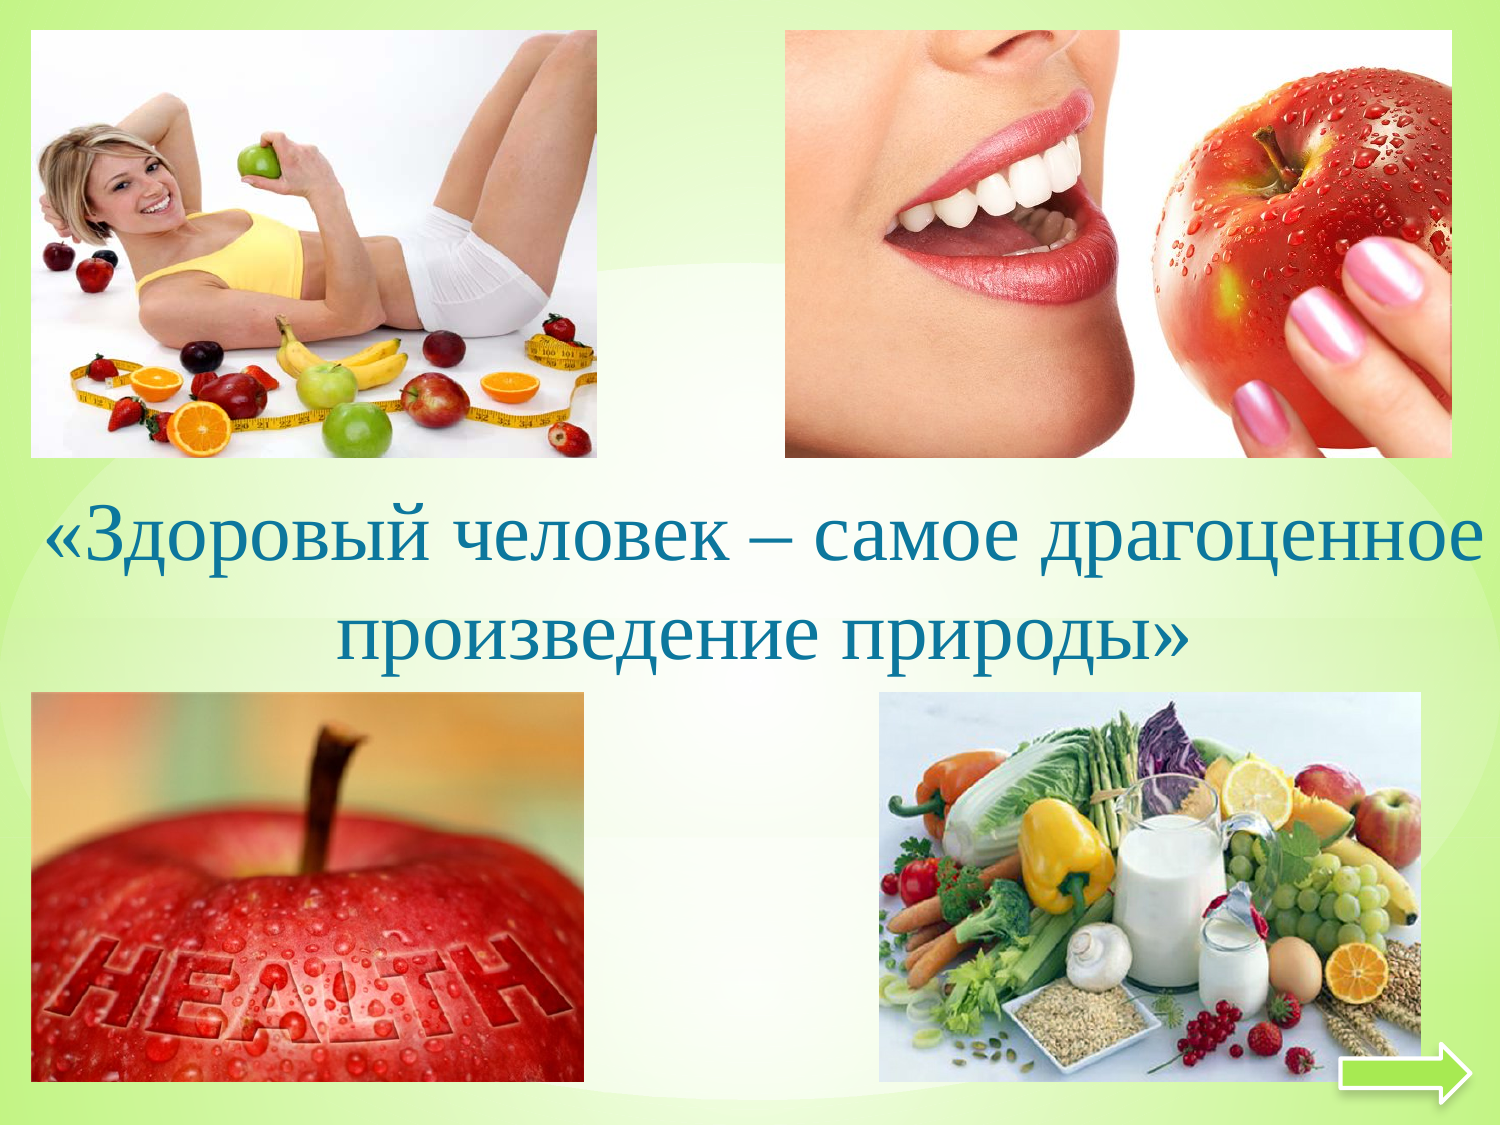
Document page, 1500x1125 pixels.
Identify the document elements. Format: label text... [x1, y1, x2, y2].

text_box «Здоровый человек – самое драгоценное произведение природы» [0, 469, 1500, 729]
picture [785, 30, 1452, 459]
picture [31, 30, 597, 459]
picture [879, 692, 1421, 1082]
picture [31, 692, 584, 1082]
text_box [1419, 1041, 1473, 1105]
